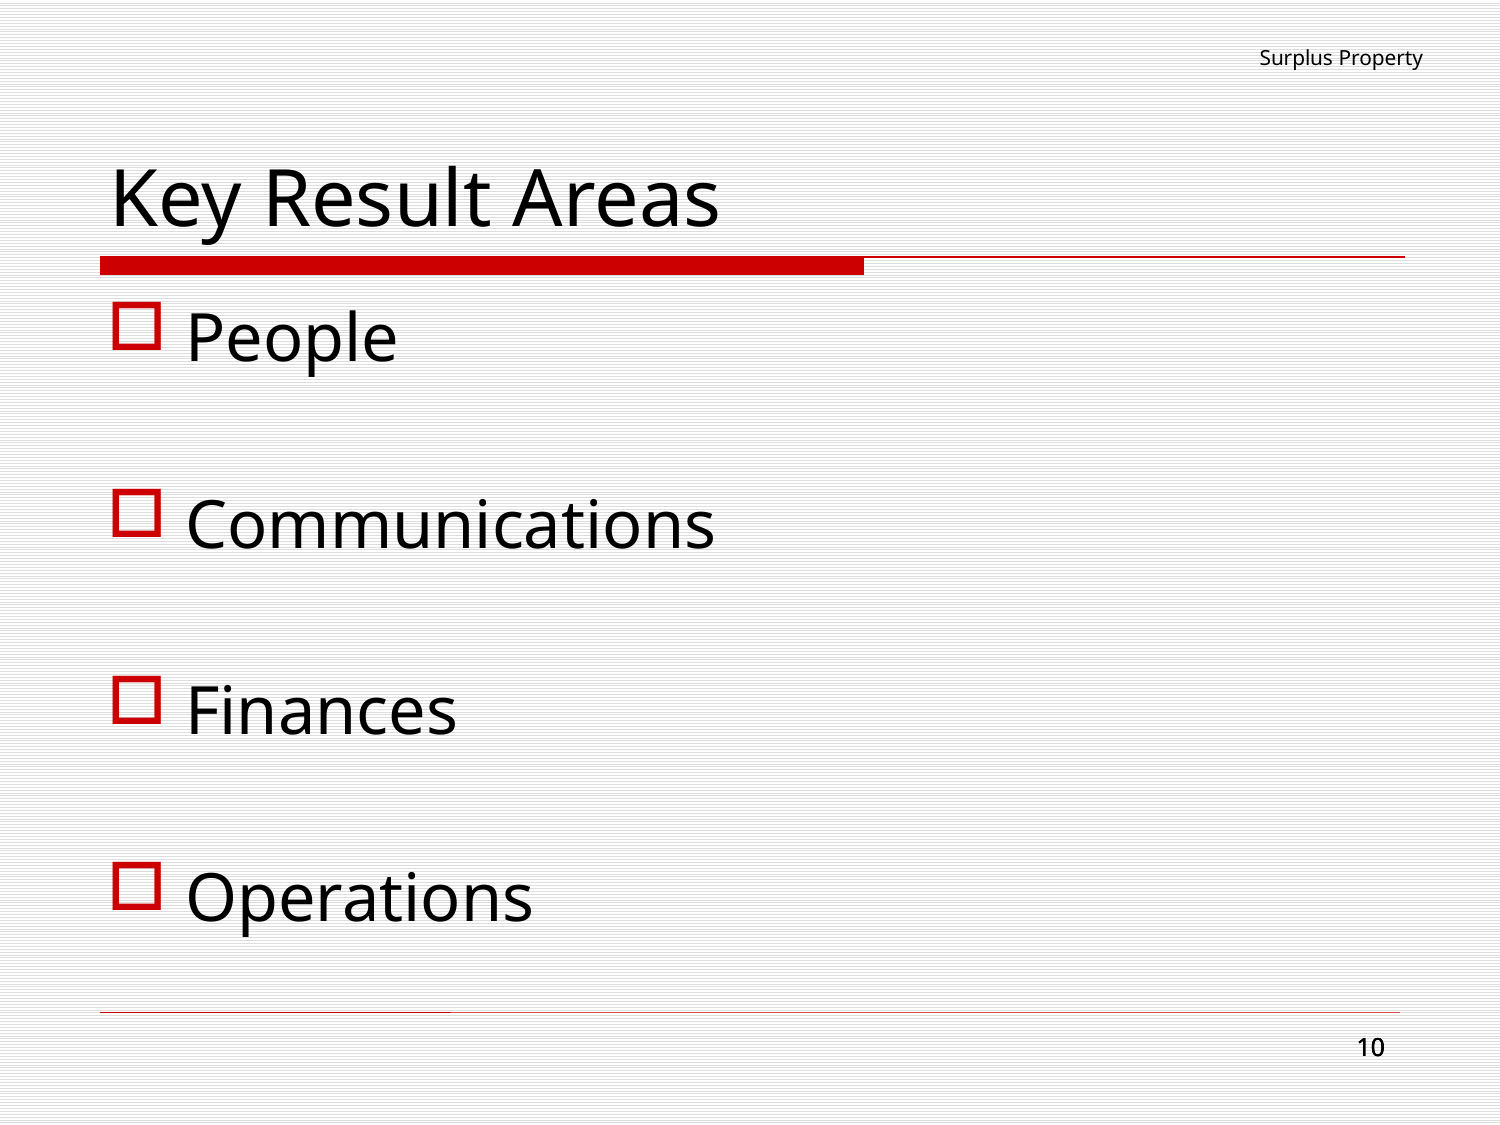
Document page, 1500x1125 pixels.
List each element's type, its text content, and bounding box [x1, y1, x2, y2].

text_box Surplus Property [1100, 37, 1438, 78]
list People Communications Finances Operations [92, 287, 1406, 988]
text_box 10 [1074, 1024, 1400, 1103]
title Key Result Areas [93, 49, 1407, 250]
